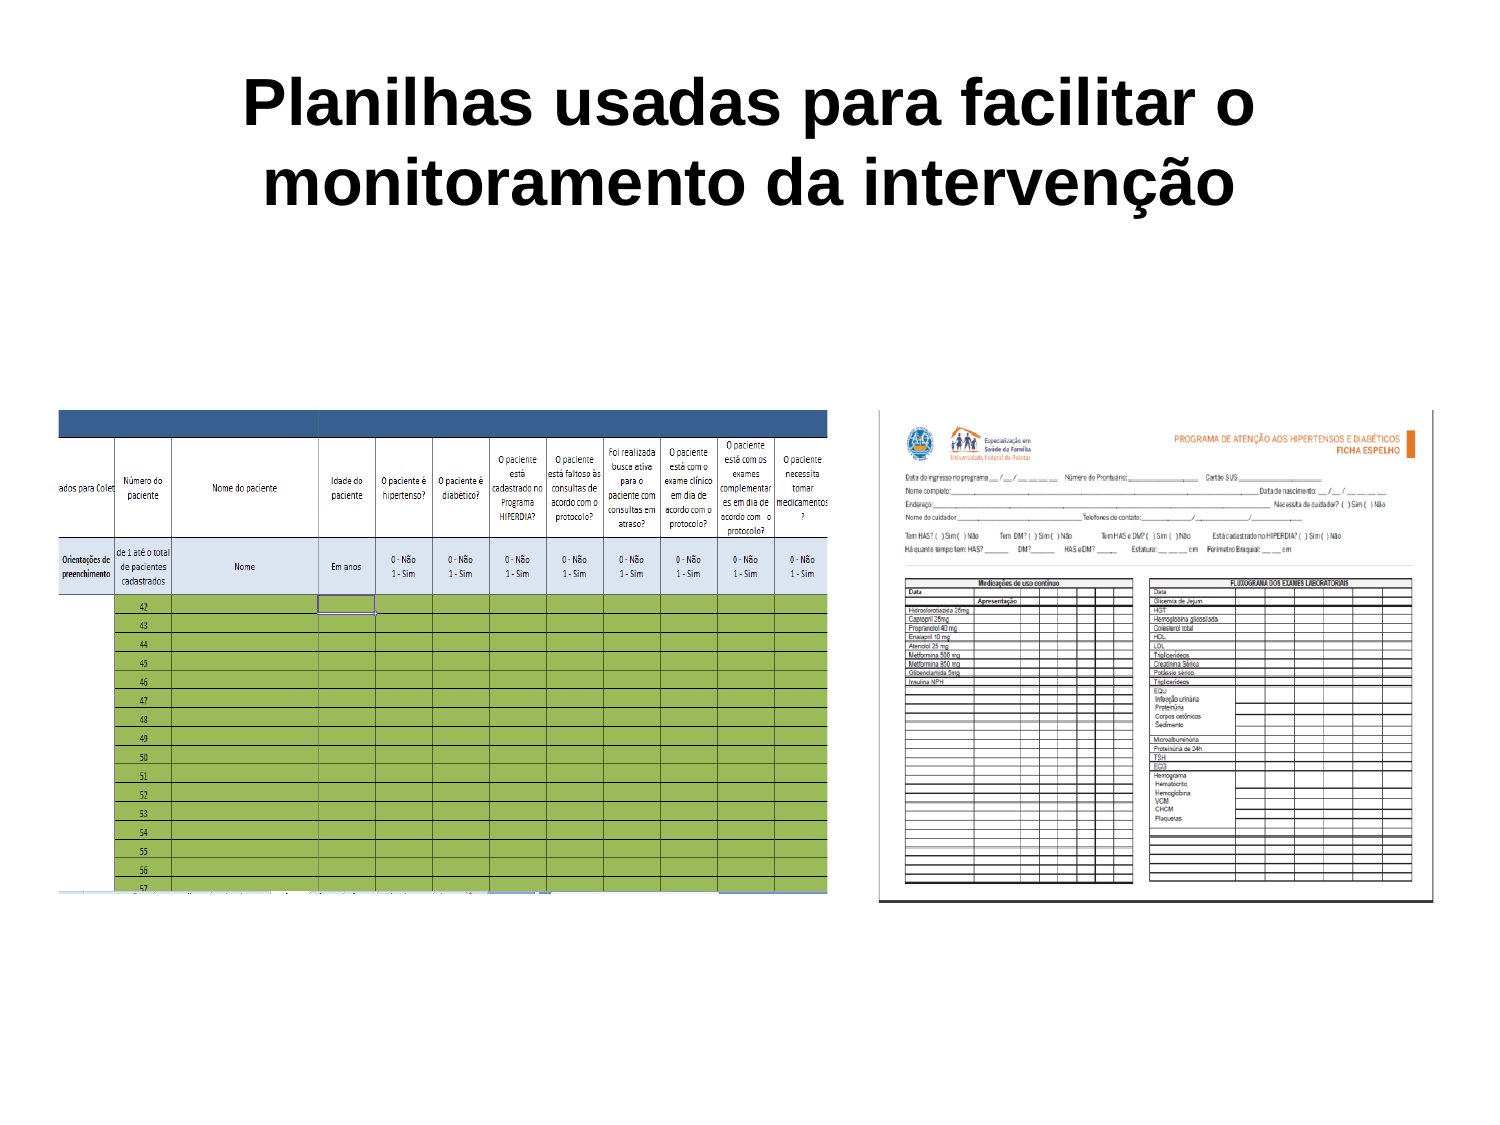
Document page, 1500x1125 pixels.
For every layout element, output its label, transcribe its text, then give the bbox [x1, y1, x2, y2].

title Planilhas usadas para facilitar o monitoramento da intervenção [75, 45, 1425, 233]
picture [878, 409, 1434, 903]
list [58, 409, 828, 894]
